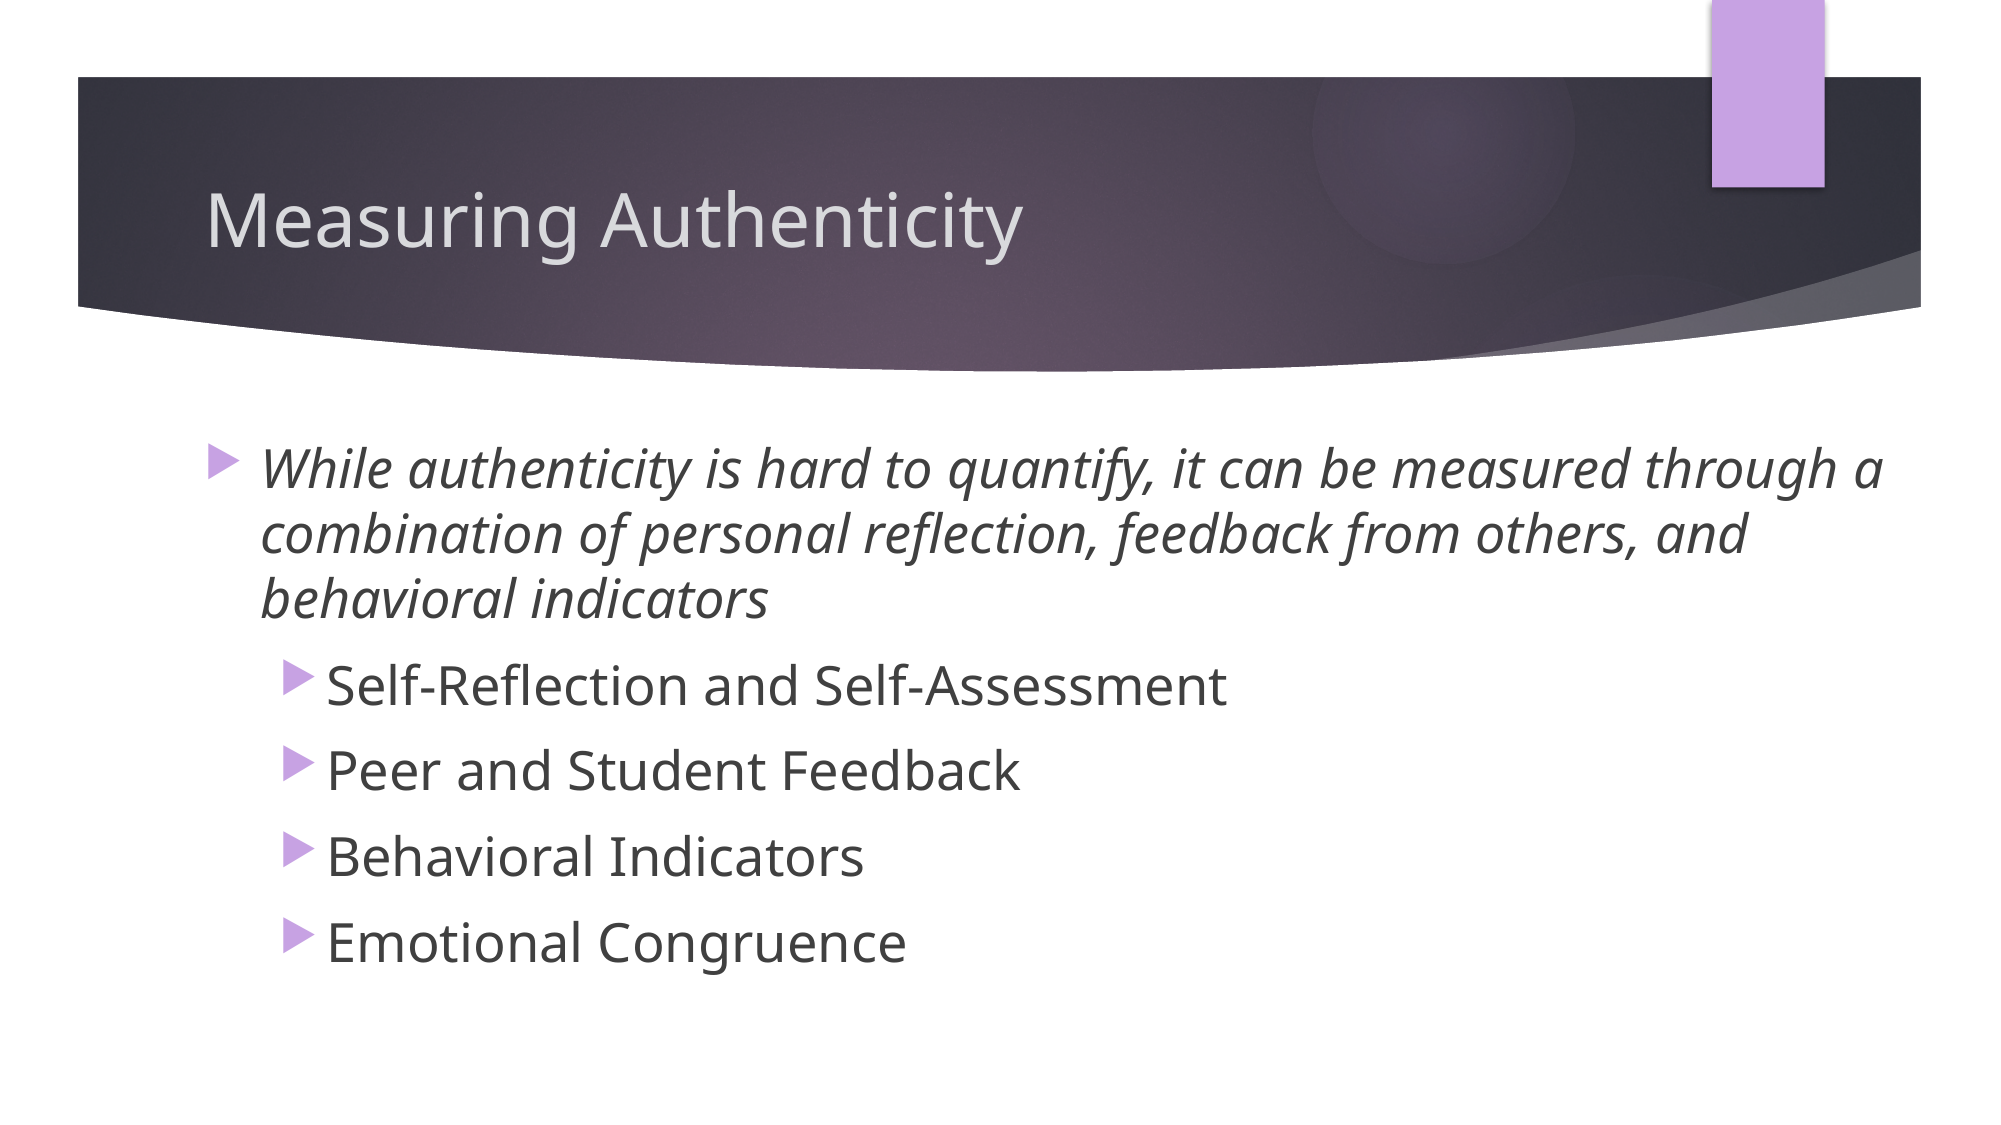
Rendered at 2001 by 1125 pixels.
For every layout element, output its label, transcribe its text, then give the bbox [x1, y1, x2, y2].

title Measuring Authenticity [189, 159, 1627, 276]
list While authenticity is hard to quantify, it can be measured through a combination of personal reflection, feedback from others, and behavioral indicators Self-Reflection and Self-Assessment Peer and Student Feedback Behavioral Indicators Emotional Congruence [189, 427, 1921, 988]
